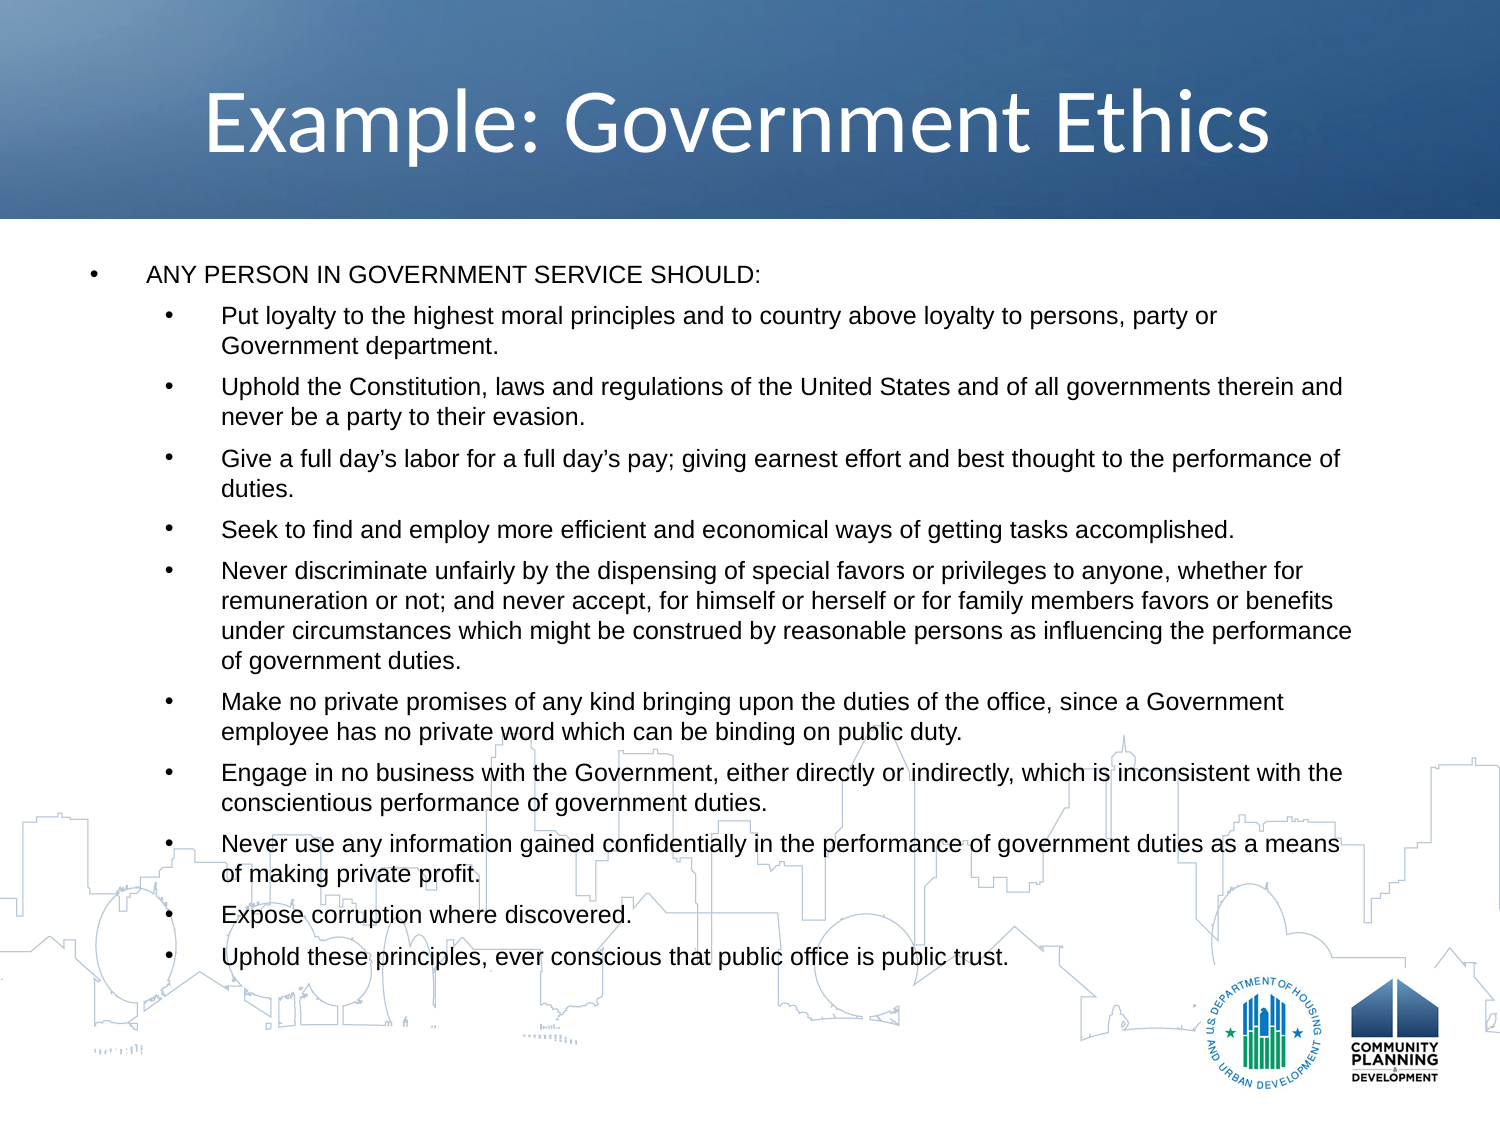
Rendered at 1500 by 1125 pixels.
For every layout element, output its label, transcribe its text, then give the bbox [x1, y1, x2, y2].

title Example: Government Ethics [88, 24, 1389, 207]
picture [0, 0, 1500, 219]
picture [0, 715, 1500, 1125]
text_box ANY PERSON IN GOVERNMENT SERVICE SHOULD: Put loyalty to the highest moral principles and to country above loyalty to persons, party or Government department. Uphold the Constitution, laws and regulations of the United States and of all governments therein and never be a party to their evasion. Give a full day’s labor for a full day’s pay; giving earnest effort and best thought to the performance of duties. Seek to find and employ more efficient and economical ways of getting tasks accomplished. Never discriminate unfairly by the dispensing of special favors or privileges to anyone, whether for remuneration or not; and never accept, for himself or herself or for family members favors or benefits under circumstances which might be construed by reasonable persons as influencing the performance of government duties. Make no private promises of any kind bringing upon the duties of the office, since a Government employee has no private word which can be binding on public duty. Engage in no business with the Government, either directly or indirectly, which is inconsistent with the conscientious performance of government duties. Never use any information gained confidentially in the performance of government duties as a means of making private profit. Expose corruption where discovered. Uphold these principles, ever conscious that public office is public trust. [75, 251, 1374, 978]
